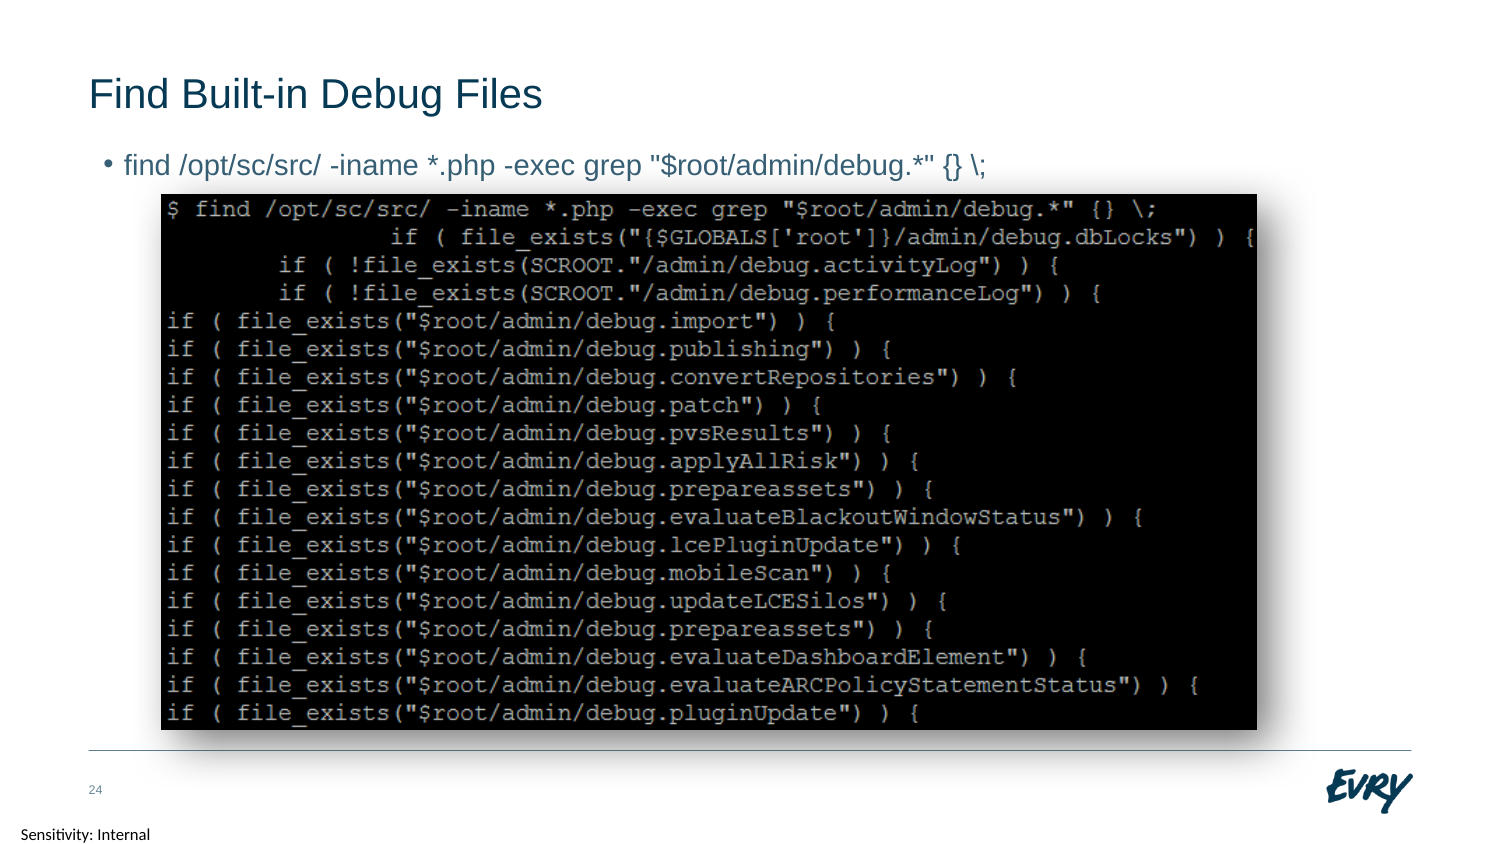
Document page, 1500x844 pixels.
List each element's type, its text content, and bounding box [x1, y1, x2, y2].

picture [1388, 779, 1413, 814]
picture [161, 194, 1257, 730]
slide_number 24 [88, 781, 119, 797]
picture [1326, 768, 1413, 814]
list find /opt/sc/src/ -iname *.php -exec grep "$root/admin/debug.*" {} \; [103, 142, 1243, 756]
picture [1376, 779, 1383, 785]
title Find Built-in Debug Files [88, 62, 721, 227]
